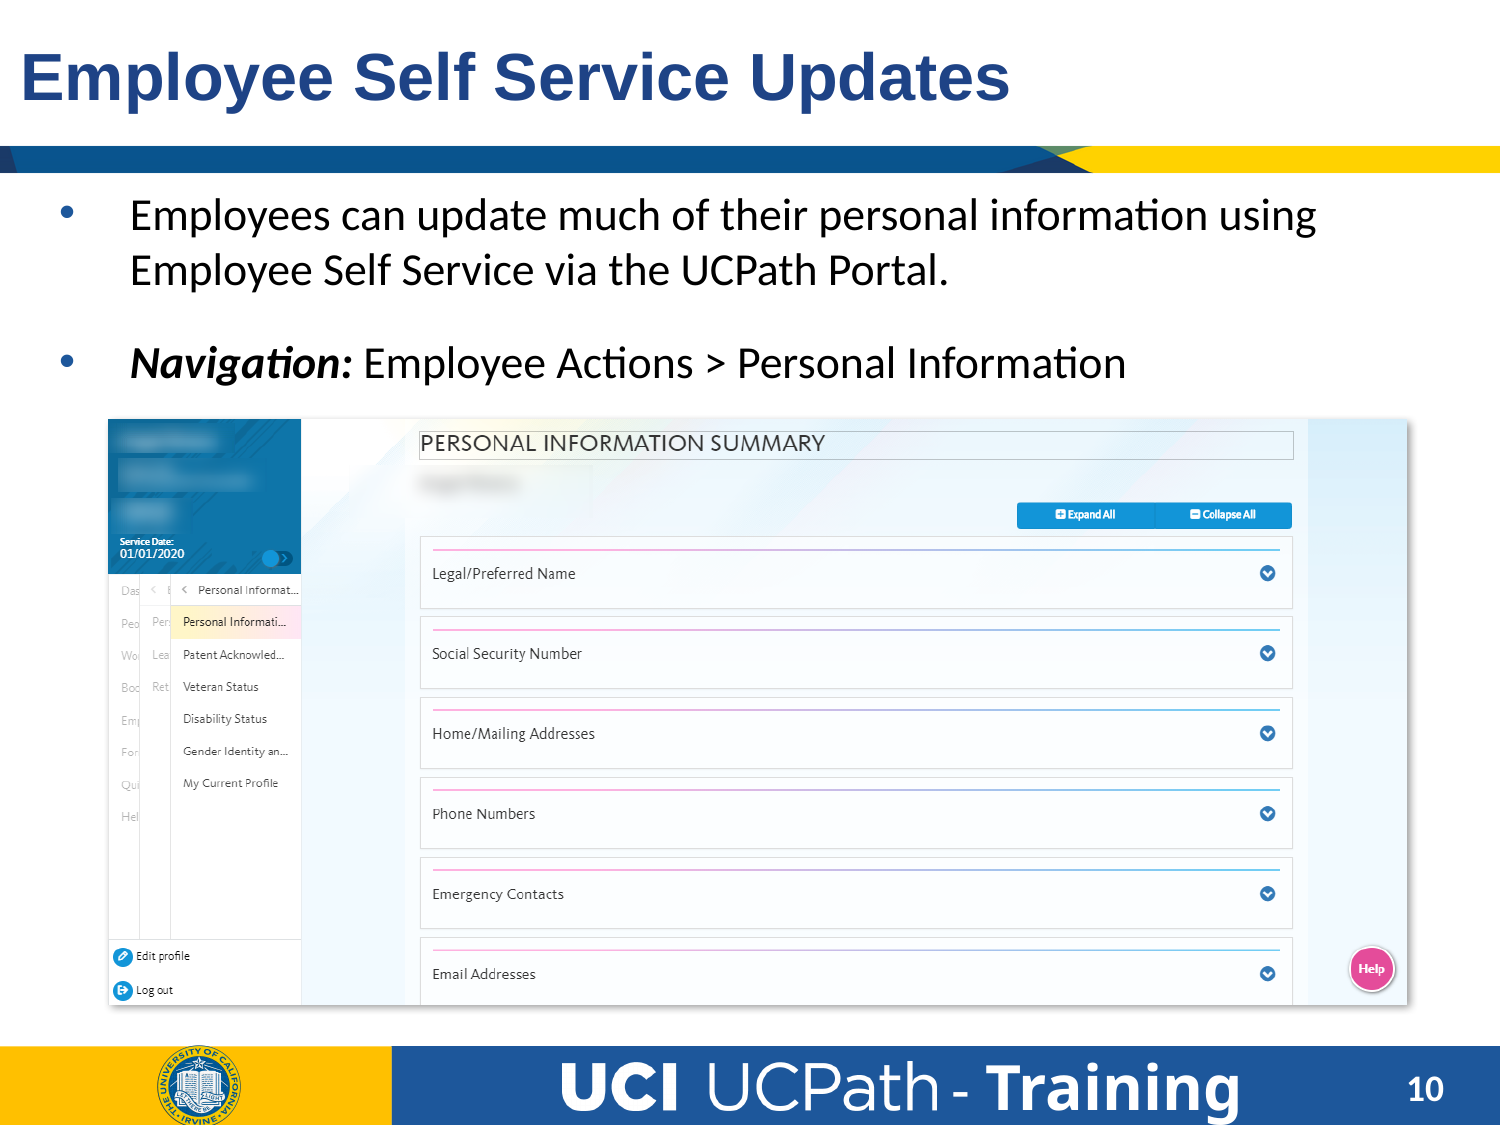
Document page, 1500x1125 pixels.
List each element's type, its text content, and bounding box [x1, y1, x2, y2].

title Employee Self Service Updates [5, 4, 1355, 144]
list Employees can update much of their personal information using Employee Self Service via the UCPath Portal. Navigation: Employee Actions > Personal Information [39, 177, 1476, 807]
picture [108, 418, 1407, 1005]
picture [0, 120, 1500, 251]
picture [562, 1061, 937, 1111]
picture [157, 1045, 241, 1125]
